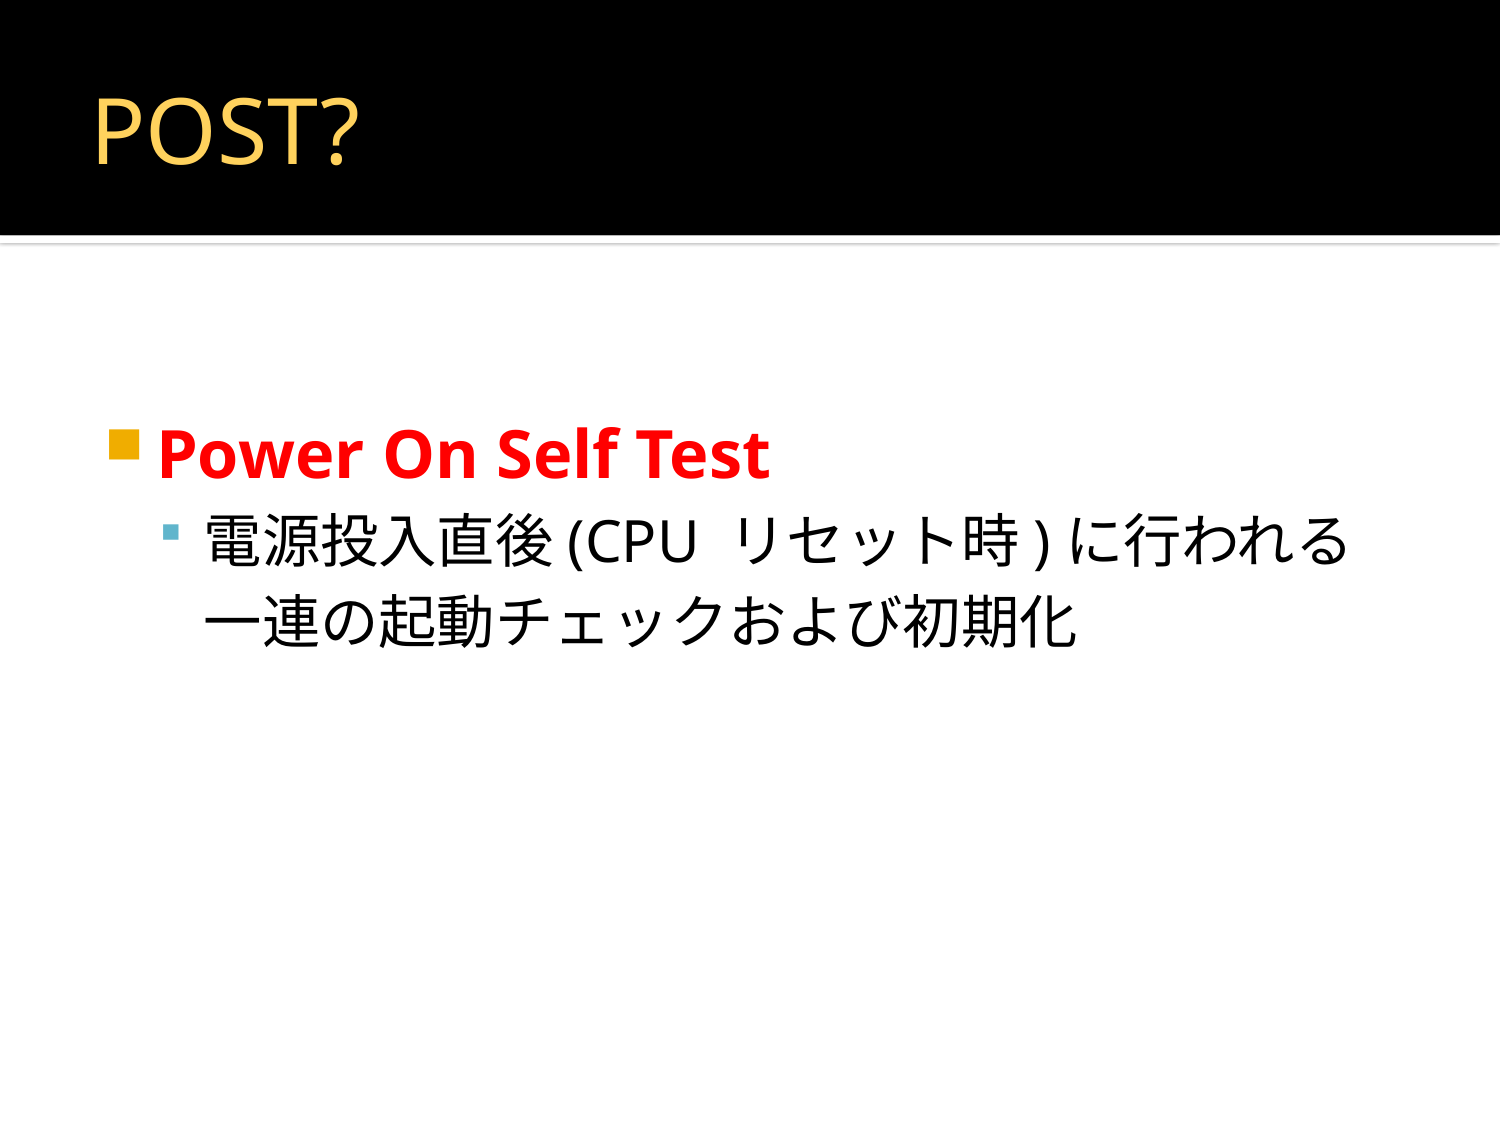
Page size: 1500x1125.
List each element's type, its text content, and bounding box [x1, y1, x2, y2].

title POST? [75, 25, 1425, 231]
list Power On Self Test 電源投入直後(CPU リセット時)に行われる 一連の起動チェックおよび初期化 [75, 397, 1425, 1125]
